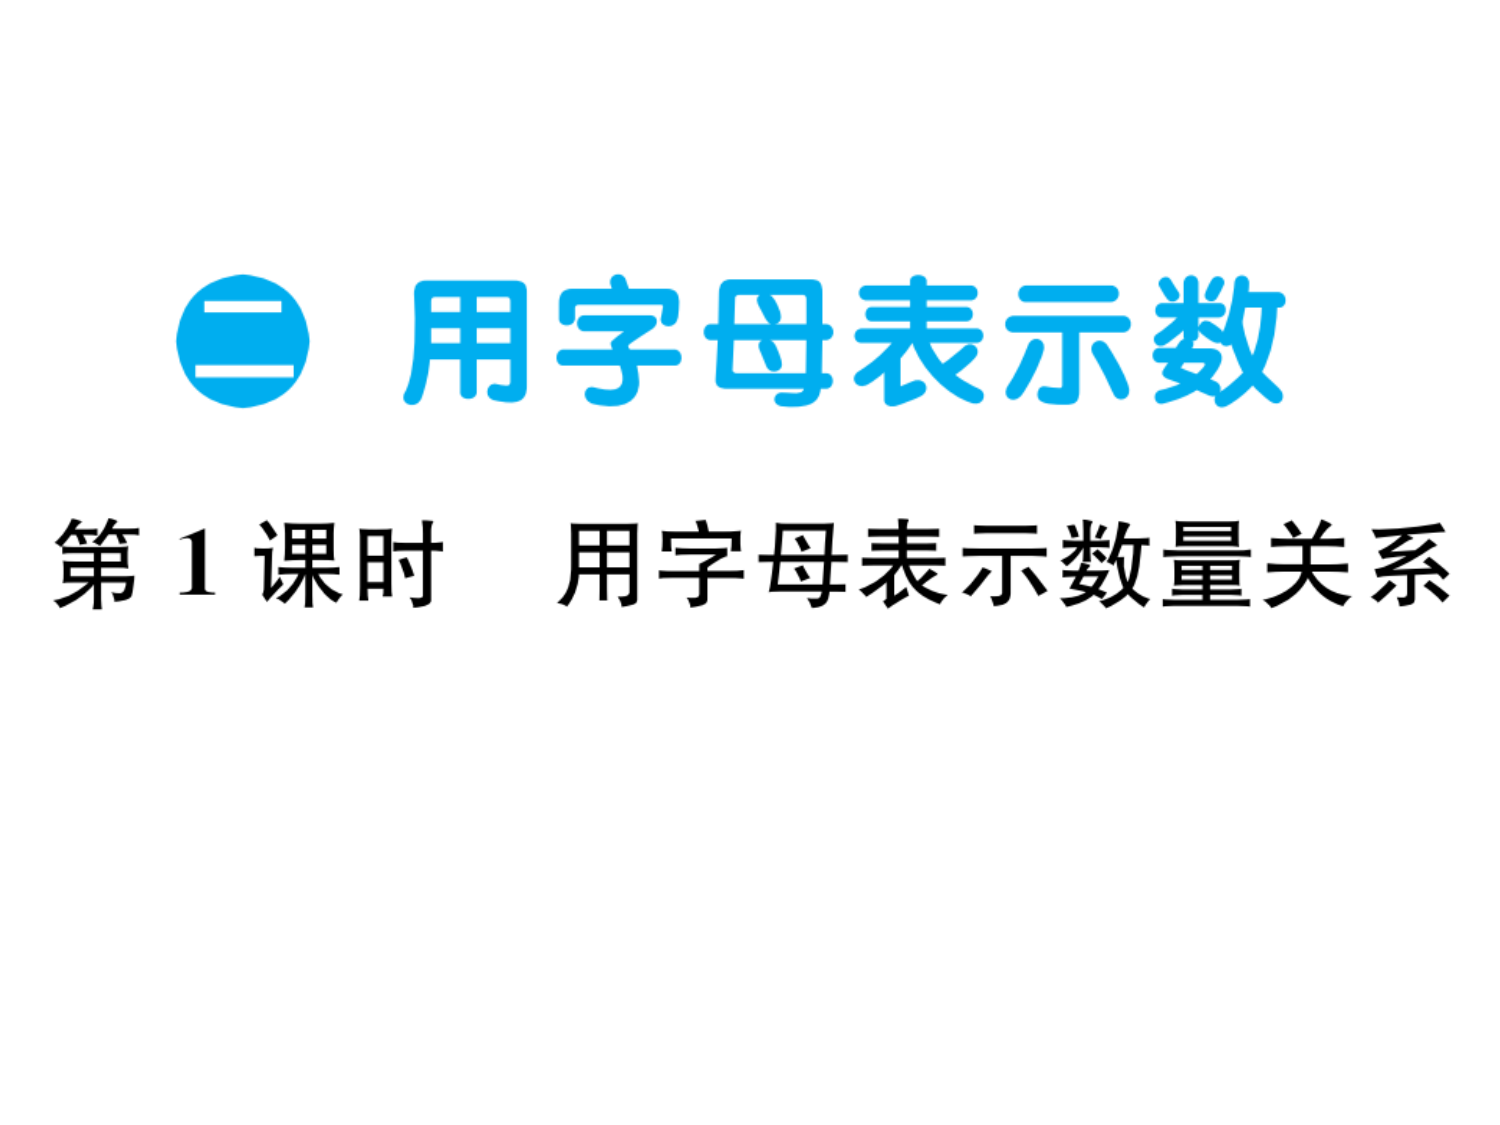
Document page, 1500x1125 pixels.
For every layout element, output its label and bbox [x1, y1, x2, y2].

picture [147, 231, 1331, 460]
picture [38, 494, 1462, 631]
